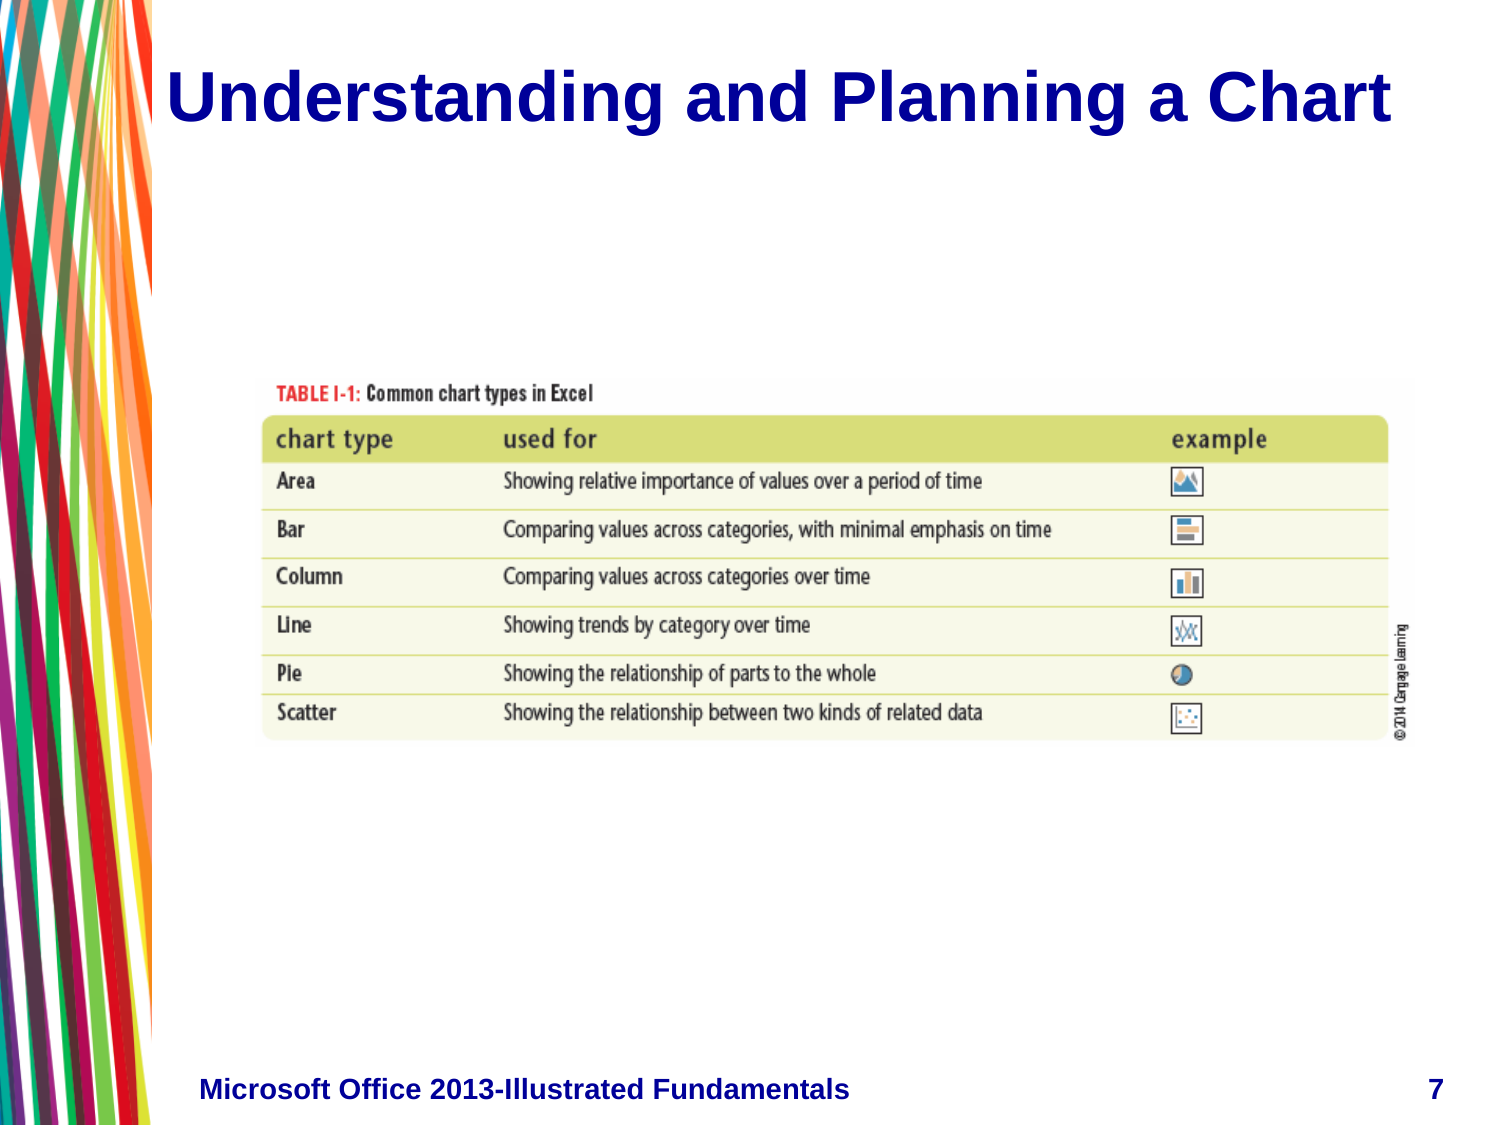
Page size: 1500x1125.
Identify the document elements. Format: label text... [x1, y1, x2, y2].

title Understanding and Planning a Chart [150, 0, 1500, 188]
picture [255, 377, 1416, 748]
slide_number 7 [1356, 1062, 1460, 1105]
footer Microsoft Office 2013-Illustrated Fundamentals [183, 1062, 1147, 1125]
picture [0, 0, 152, 1125]
